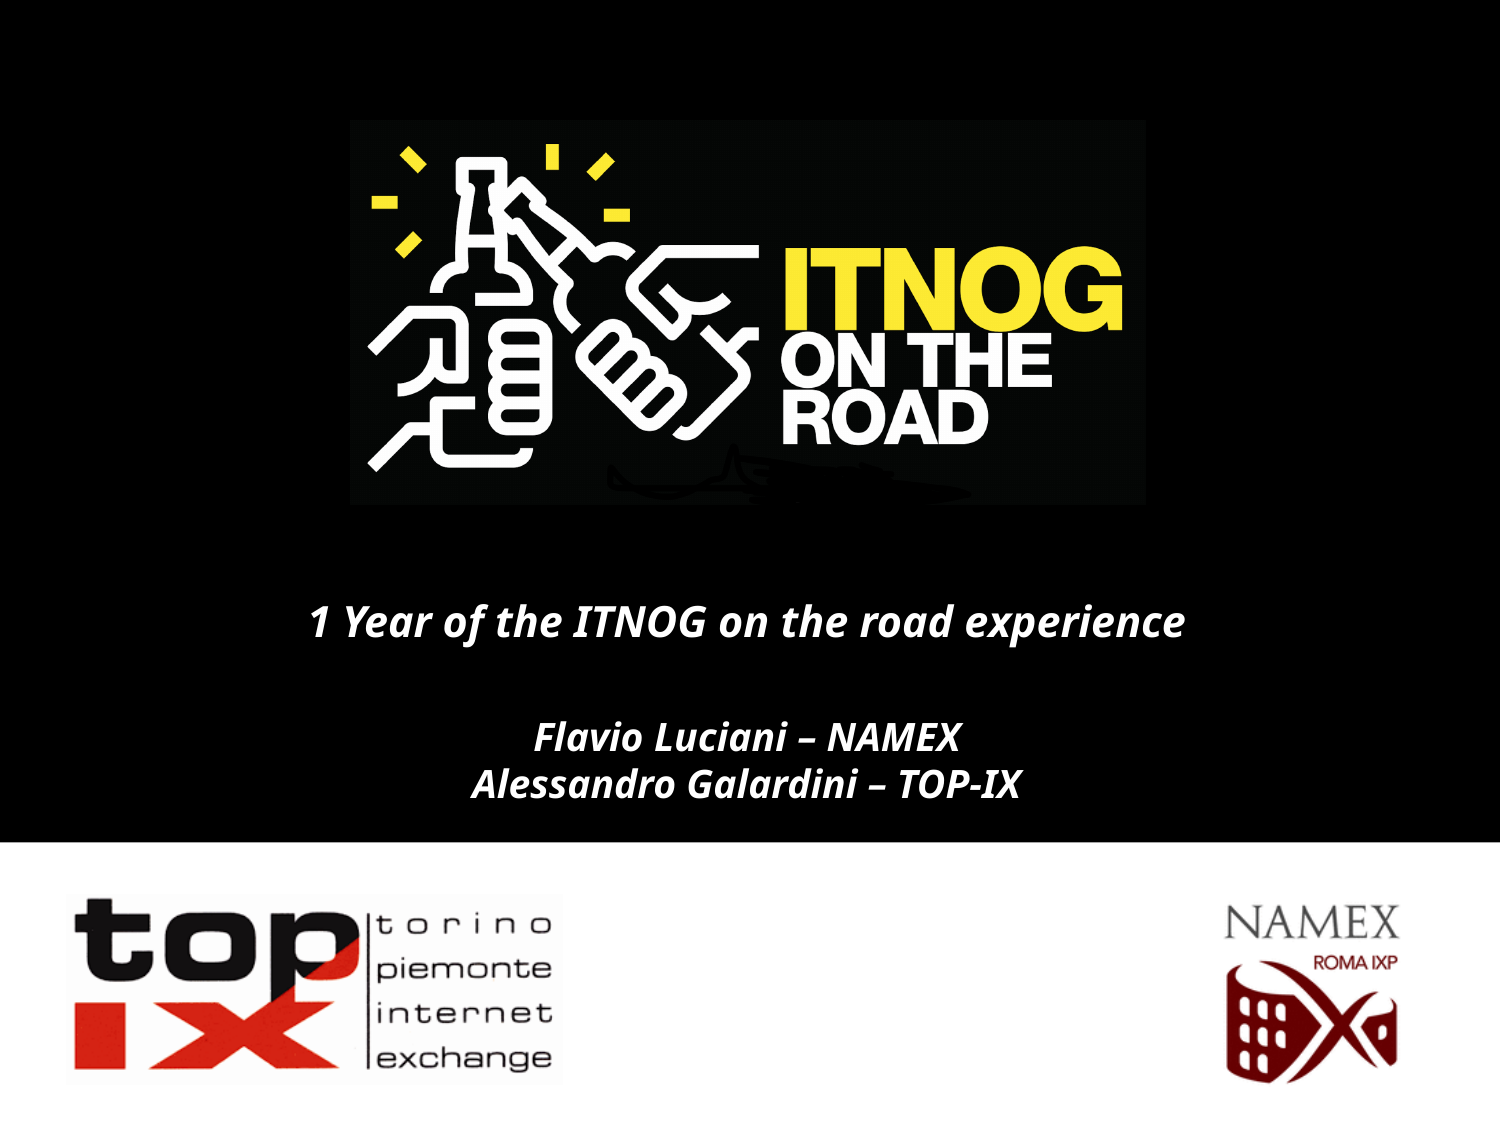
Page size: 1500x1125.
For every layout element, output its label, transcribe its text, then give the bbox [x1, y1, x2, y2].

picture [66, 894, 563, 1085]
picture [1174, 851, 1450, 1125]
title 1 Year of the ITNOG on the road experience Flavio Luciani – NAMEX Alessandro Galardini – TOP-IX [223, 594, 1263, 807]
picture [350, 120, 1146, 505]
